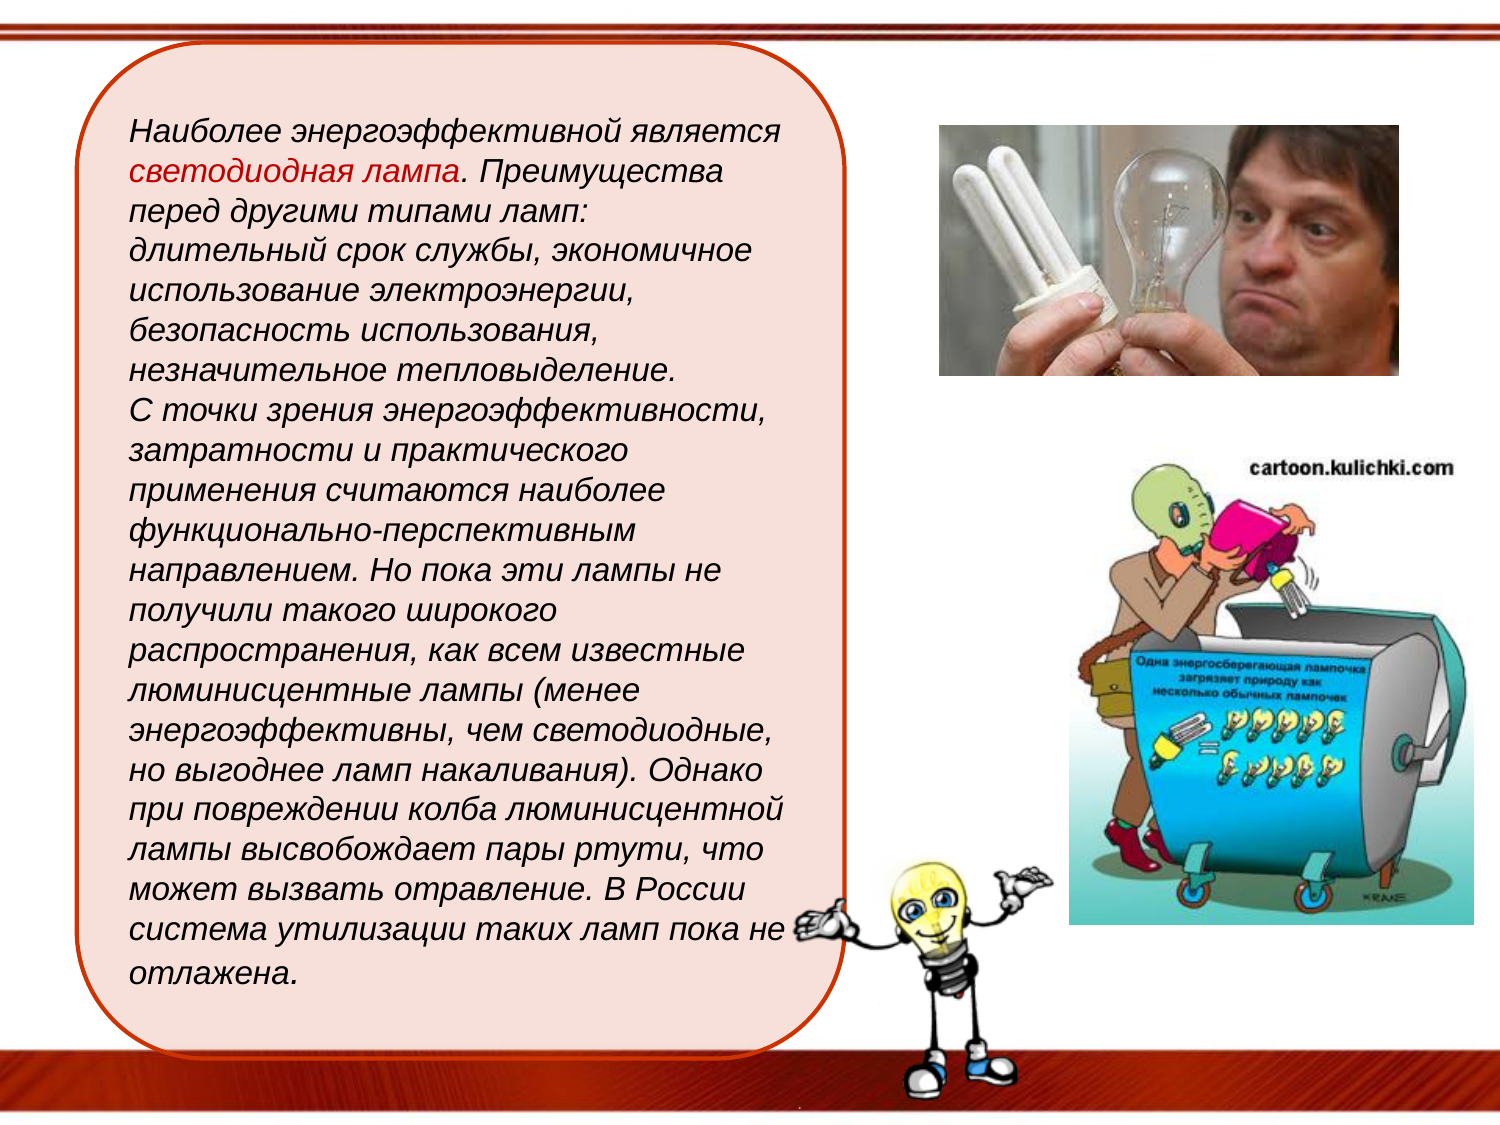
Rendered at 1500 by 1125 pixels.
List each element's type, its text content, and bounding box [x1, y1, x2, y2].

text_box Наиболее энергоэффективной является светодиодная лампа. Преимущества перед другими типами ламп: длительный срок службы, экономичное использование электроэнергии, безопасность использования, незначительное тепловыделение. С точки зрения энергоэффективности, затратности и практического применения считаются наиболее функционально-перспективным направлением. Но пока эти лампы не получили такого широкого распространения, как всем известные люминисцентные лампы (менее энергоэффективны, чем светодиодные, но выгоднее ламп накаливания). Однако при повреждении колба люминисцентной лампы высвобождает пары ртути, что может вызвать отравление. В России система утилизации таких ламп пока не отлажена. [74, 40, 847, 1061]
picture [0, 0, 1500, 1125]
